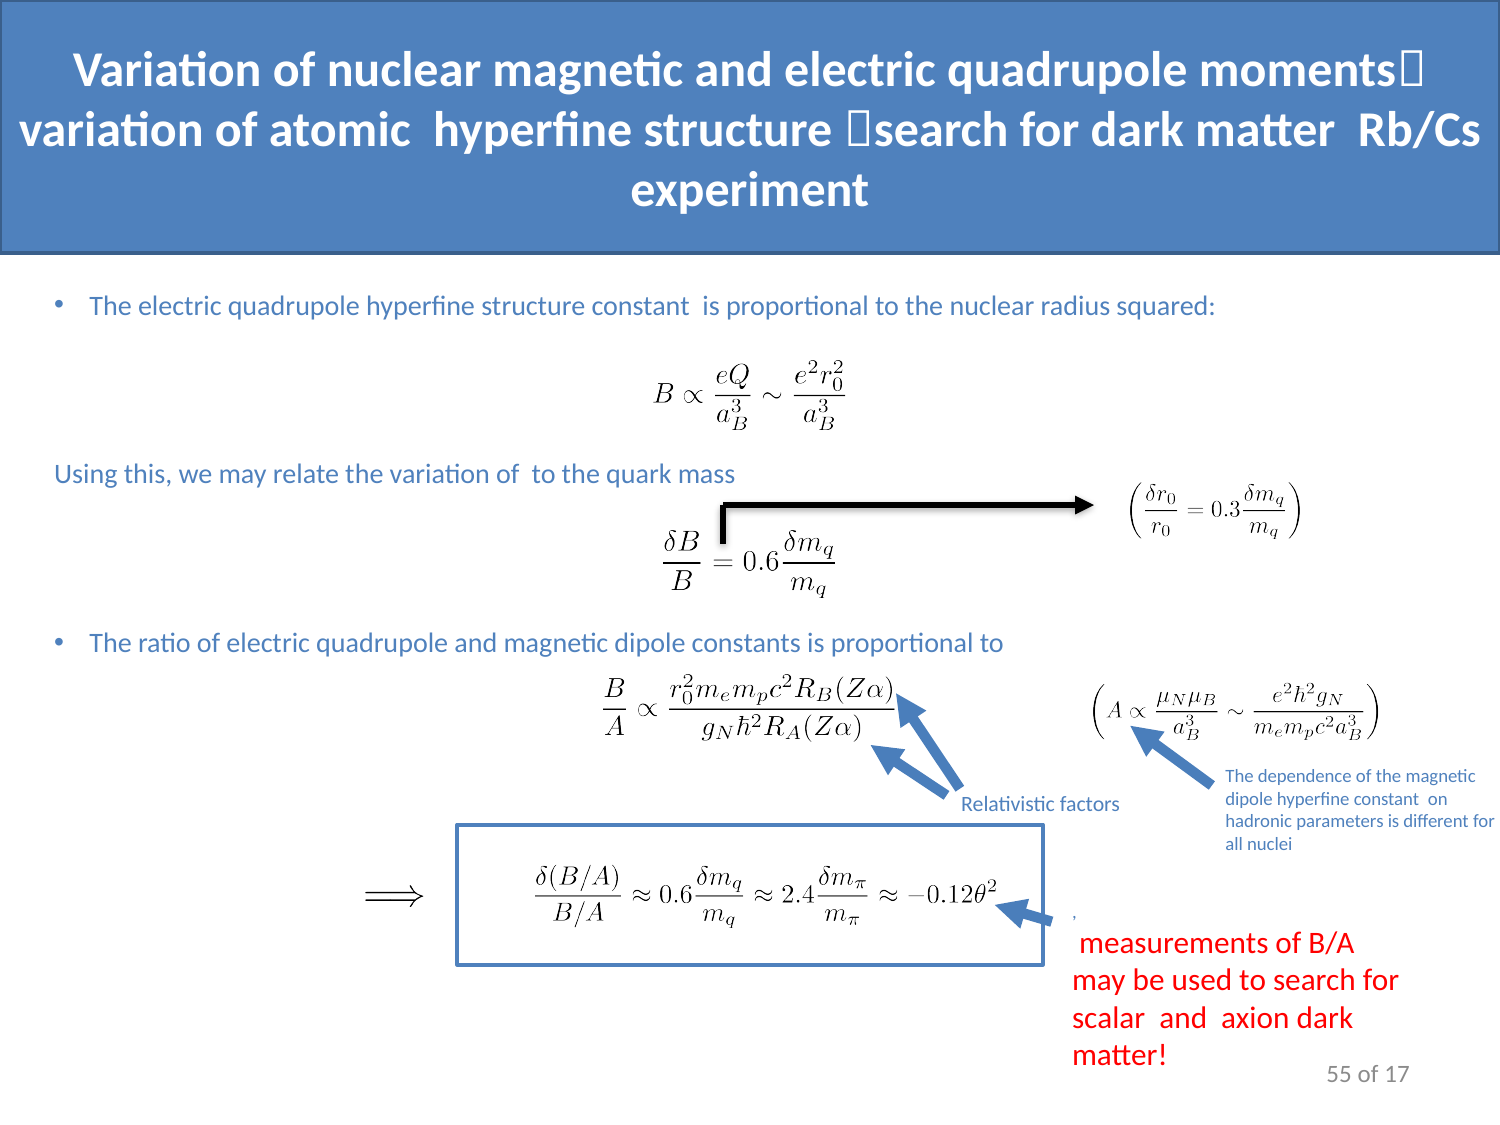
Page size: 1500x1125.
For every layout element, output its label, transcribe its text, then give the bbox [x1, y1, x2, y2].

text_box Variation of nuclear magnetic and electric quadrupole moments variation of atomic hyperfine structure search for dark matter Rb/Cs experiment [0, 0, 1500, 255]
text_box [455, 823, 1045, 967]
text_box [1129, 725, 1213, 786]
picture [603, 672, 897, 743]
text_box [1000, 904, 1052, 922]
picture [365, 883, 427, 907]
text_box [870, 744, 894, 796]
picture [662, 528, 838, 599]
picture [1093, 681, 1381, 740]
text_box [895, 693, 961, 790]
picture [1129, 480, 1302, 539]
text_box Relativistic factors [946, 782, 1314, 824]
picture [653, 359, 847, 430]
slide_number 55 of 17 [1074, 1042, 1425, 1103]
picture [535, 863, 996, 928]
